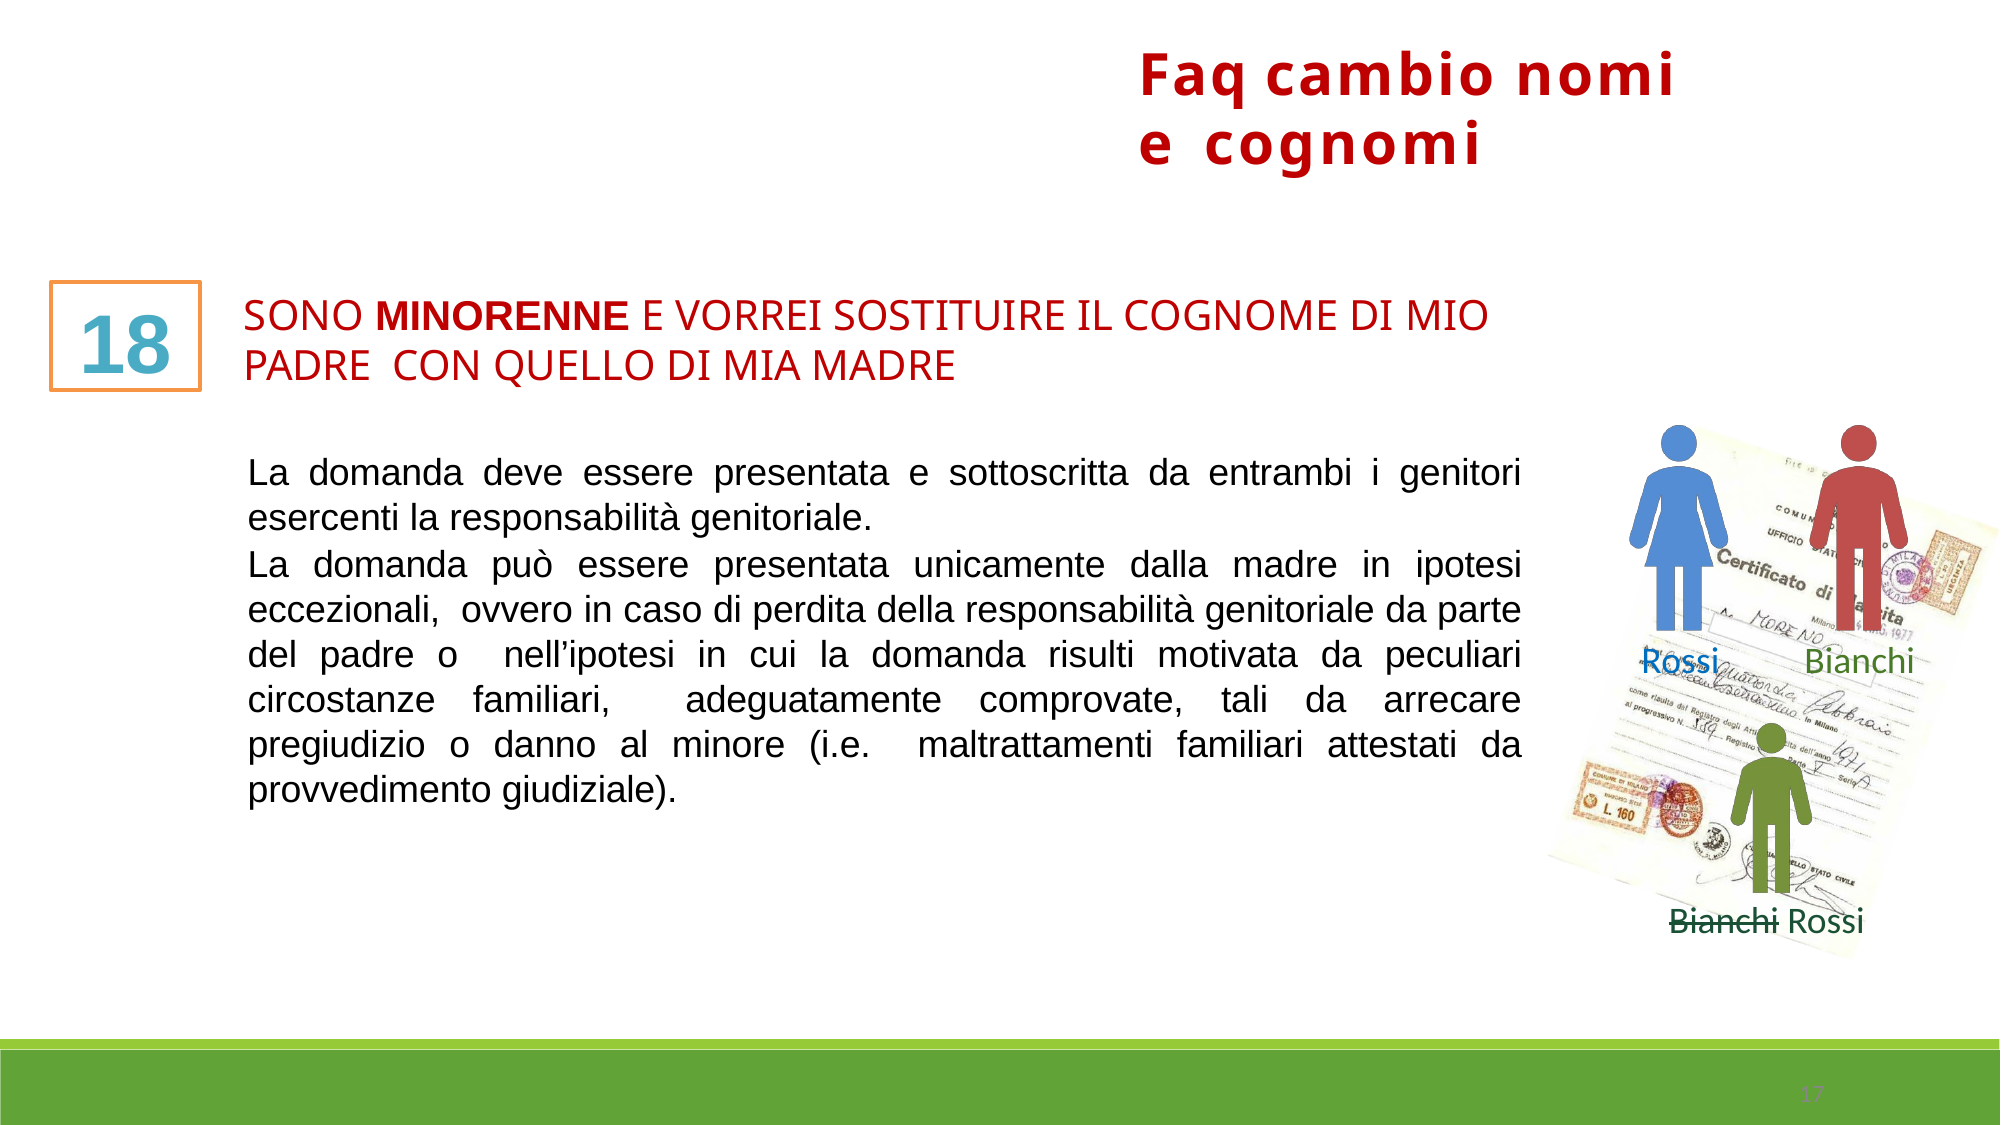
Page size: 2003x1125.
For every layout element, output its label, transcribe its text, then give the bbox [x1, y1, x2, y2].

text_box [1546, 417, 2001, 961]
title Faq cambio nomi e cognomi [1136, 32, 1706, 226]
text_box La domanda deve essere presentata e sottoscritta da entrambi i genitori esercenti la responsabilità genitoriale. La domanda può essere presentata unicamente dalla madre in ipotesi eccezionali, ovvero in caso di perdita della responsabilità genitoriale da parte del padre o nell’ipotesi in cui la domanda risulti motivata da peculiari circostanze familiari, adeguatamente comprovate, tali da arrecare pregiudizio o danno al minore (i.e. maltrattamenti familiari attestati da provvedimento giudiziale). [241, 445, 1541, 810]
text_box SONO MINORENNE E VORREI SOSTITUIRE IL COGNOME DI MIO PADRE CON QUELLO DI MIA MADRE [241, 286, 1539, 389]
slide_number 17 [1792, 1081, 1831, 1125]
text_box 18 [50, 282, 200, 390]
